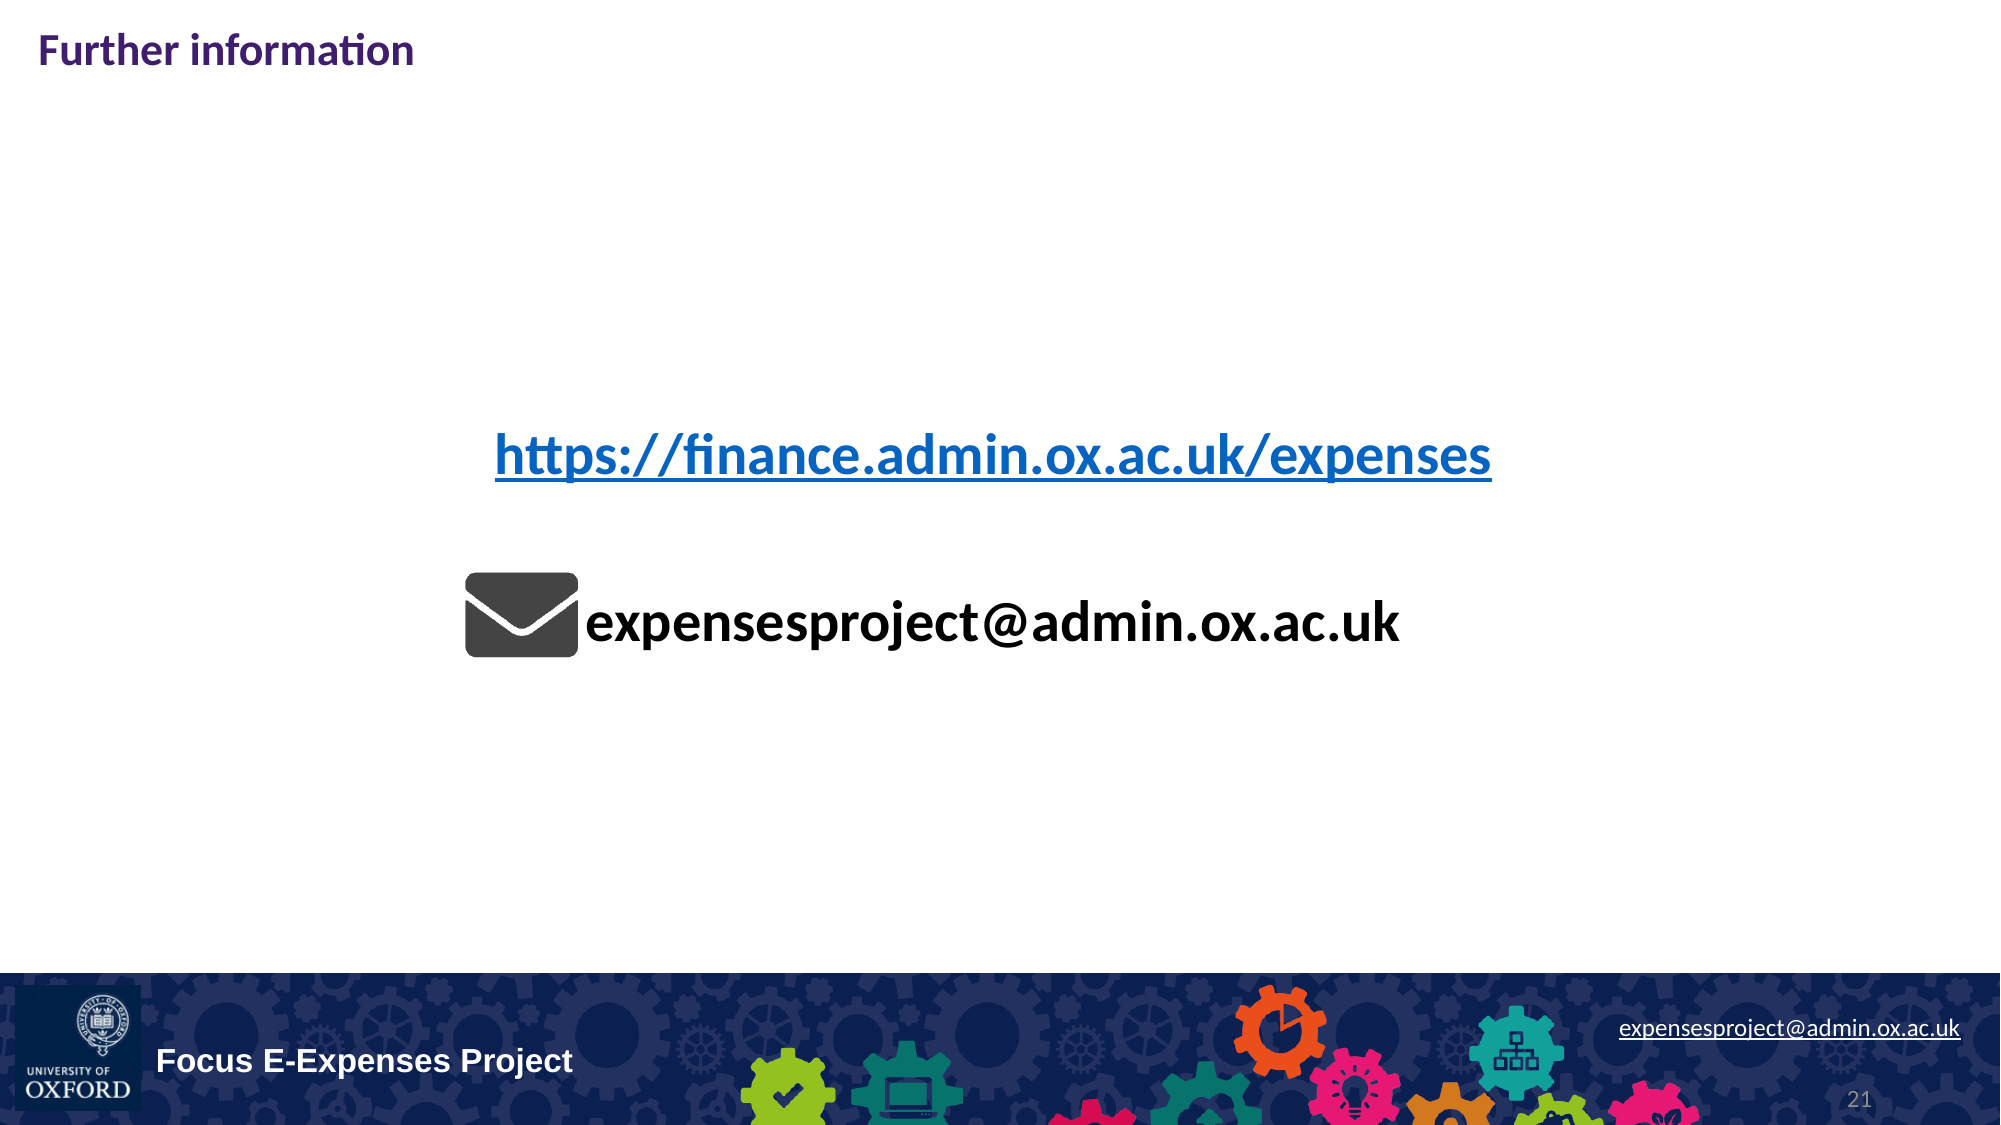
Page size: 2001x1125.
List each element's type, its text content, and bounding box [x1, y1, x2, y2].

text_box Further information [23, 11, 1649, 82]
picture [0, 973, 2000, 1125]
list https://finance.admin.ox.ac.uk/expenses expensesproject@admin.ox.ac.uk [130, 242, 1856, 956]
picture [459, 552, 584, 677]
